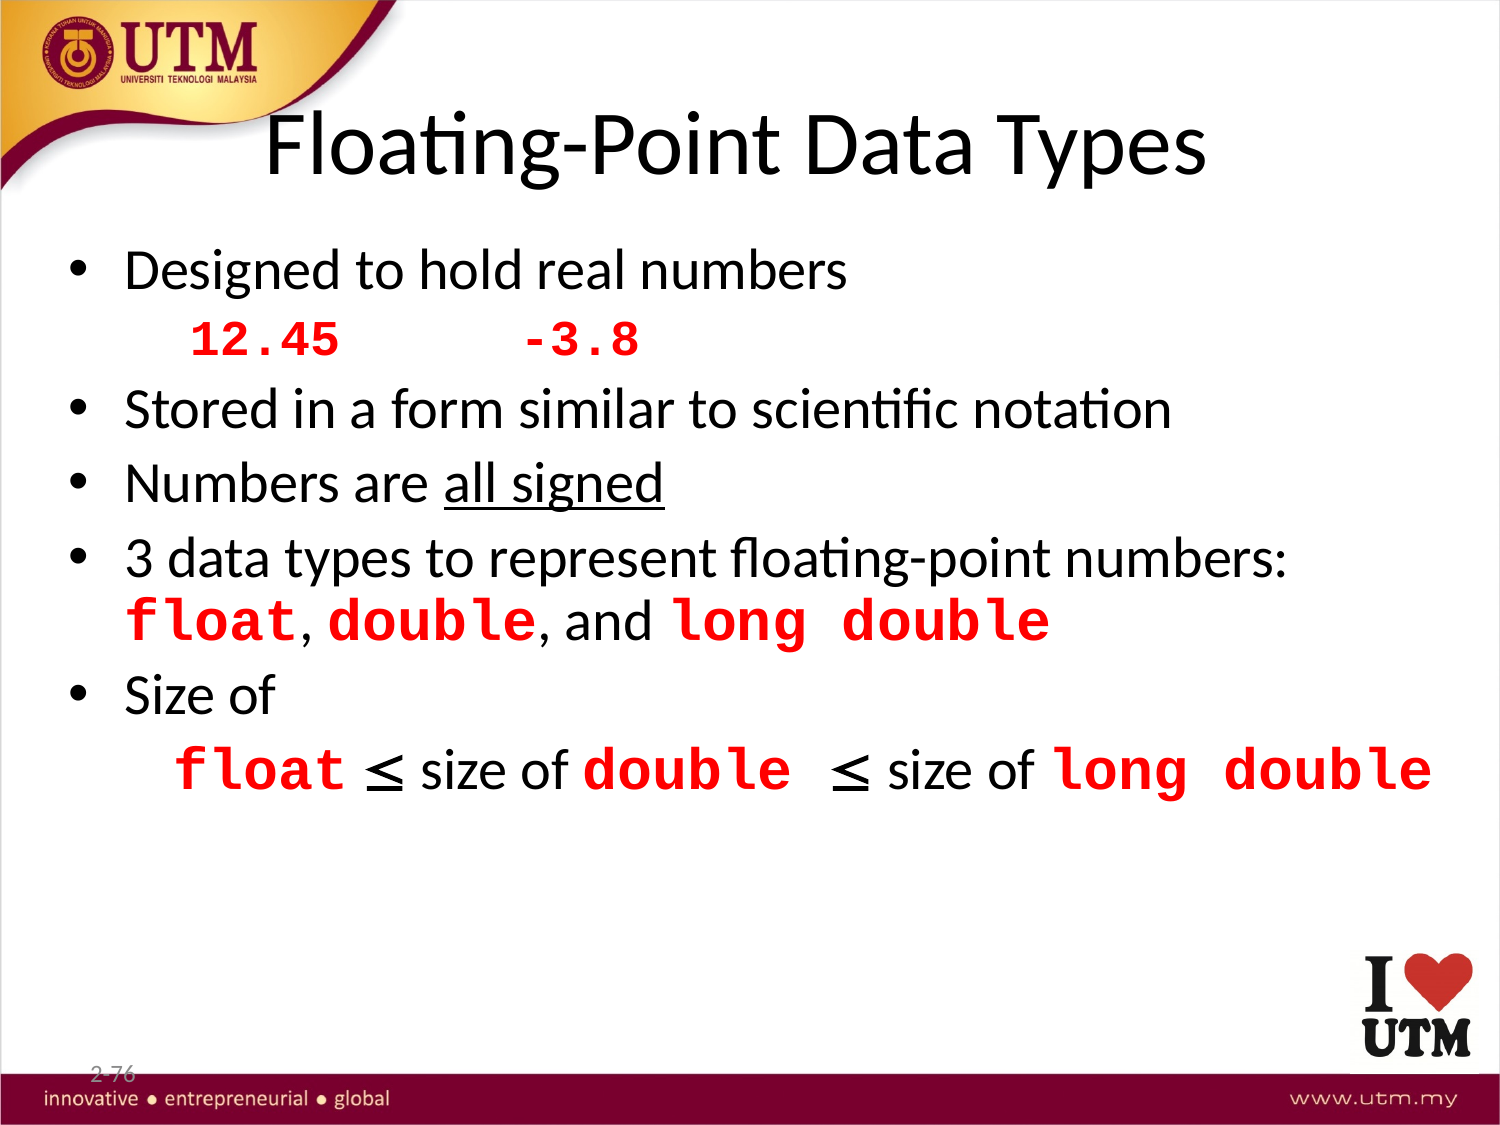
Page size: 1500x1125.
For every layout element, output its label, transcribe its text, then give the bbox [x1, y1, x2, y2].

title Floating-Point Data Types [87, 62, 1388, 213]
slide_number 2-76 [75, 1042, 425, 1103]
picture [0, 0, 1500, 1125]
list Designed to hold real numbers 12.45 -3.8 Stored in a form similar to scientific notation Numbers are all signed 3 data types to represent floating-point numbers: float, double, and long double Size of float  size of double  size of long double [53, 231, 1454, 907]
